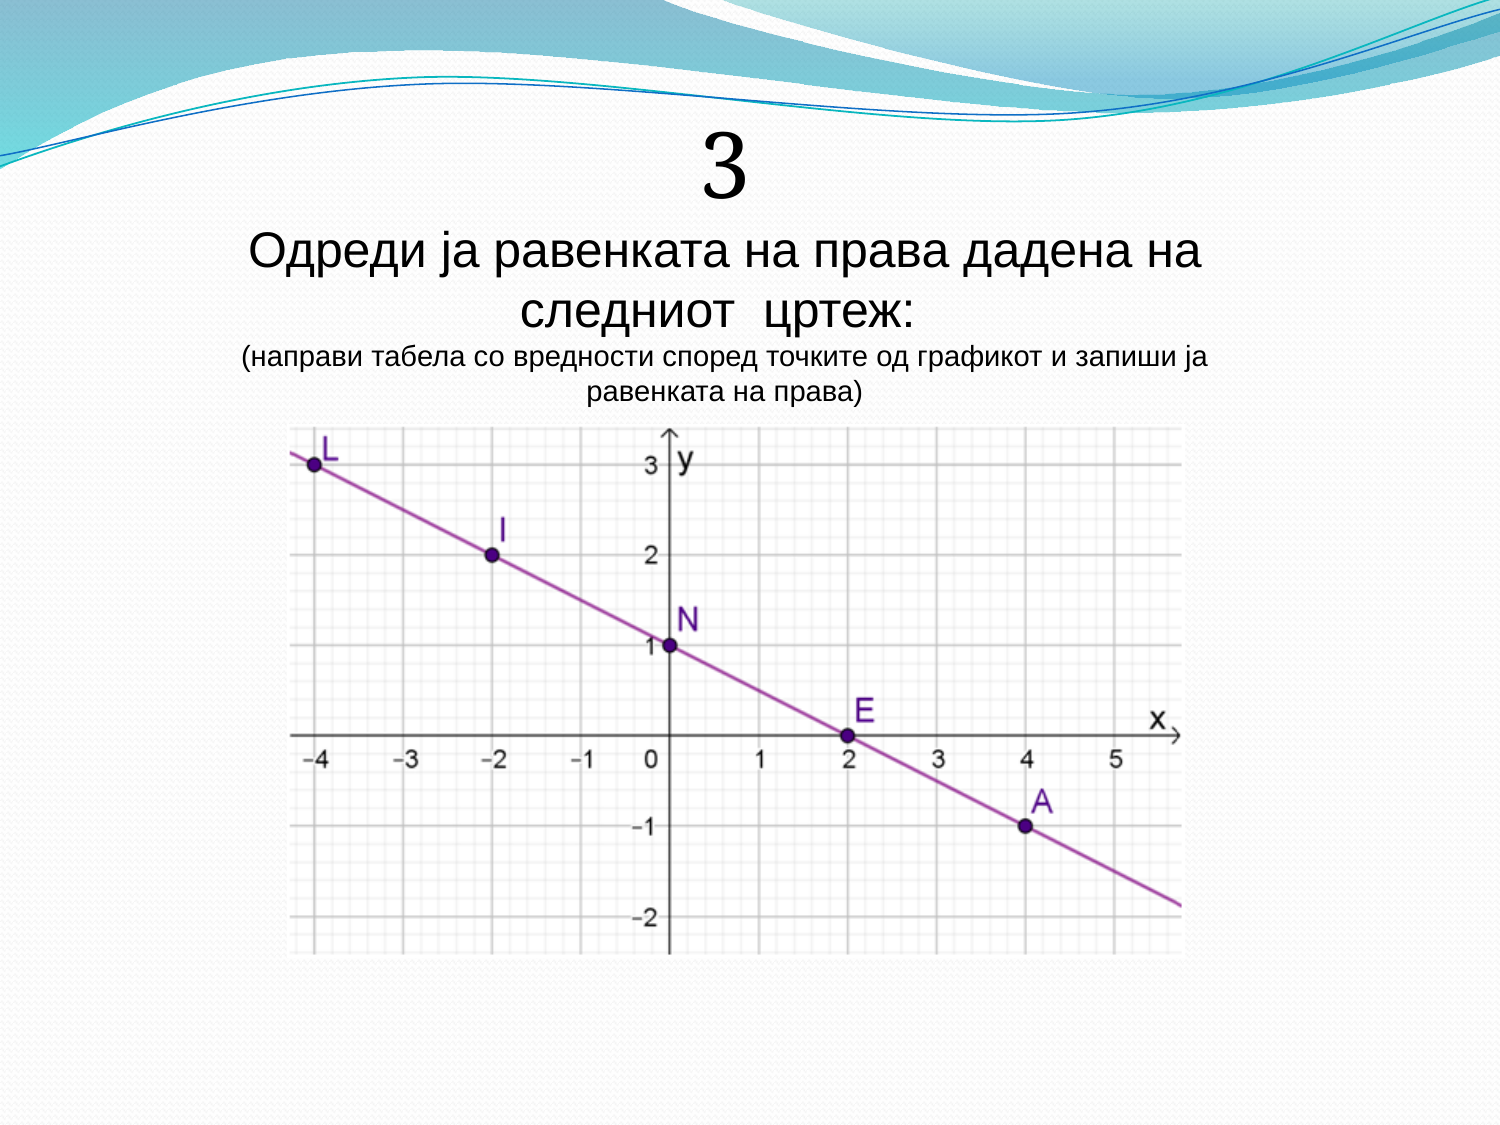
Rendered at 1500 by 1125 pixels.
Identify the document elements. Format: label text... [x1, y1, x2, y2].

picture [287, 424, 1185, 958]
text_box 3 Одреди ја равенката на права дадена на следниот цртеж: (направи табела со вредности според точките од графикот и запиши ја равенката на права) [187, 99, 1263, 415]
